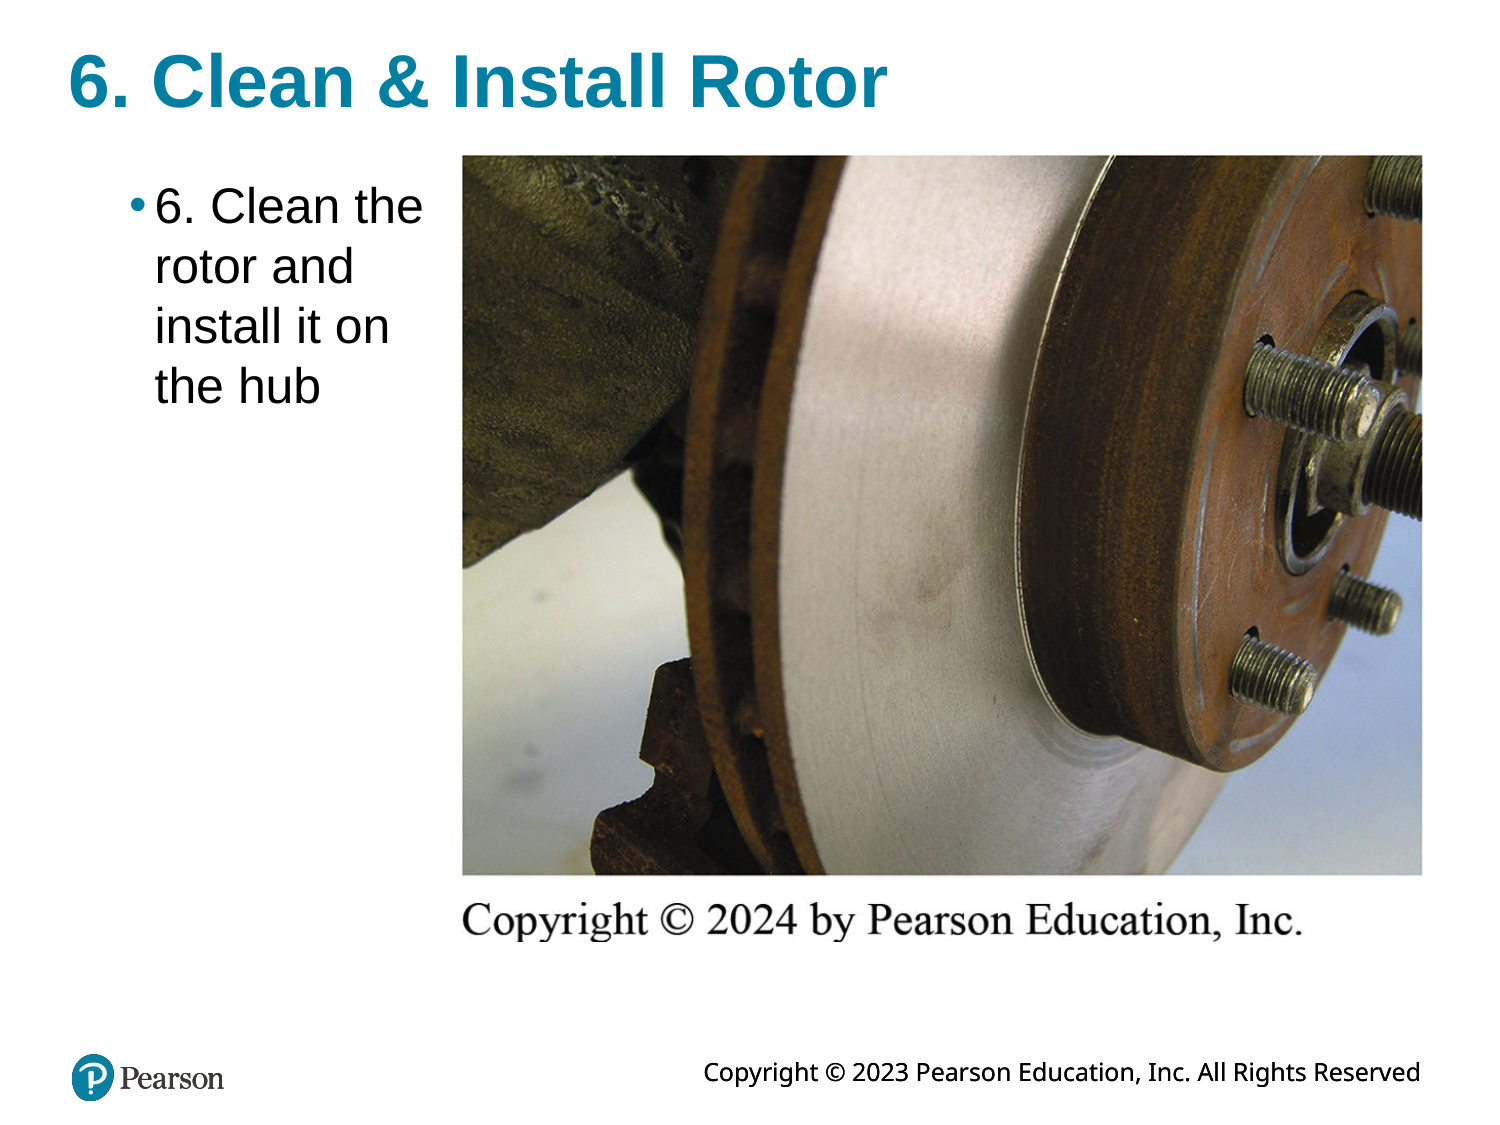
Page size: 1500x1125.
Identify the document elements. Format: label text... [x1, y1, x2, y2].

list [461, 154, 1424, 943]
picture [72, 1088, 83, 1101]
picture [80, 1063, 106, 1088]
picture [98, 1054, 224, 1101]
picture [72, 1054, 87, 1070]
title 6. Clean & Install Rotor [68, 24, 1418, 131]
list 6. Clean the rotor and install it on the hub [112, 166, 450, 424]
